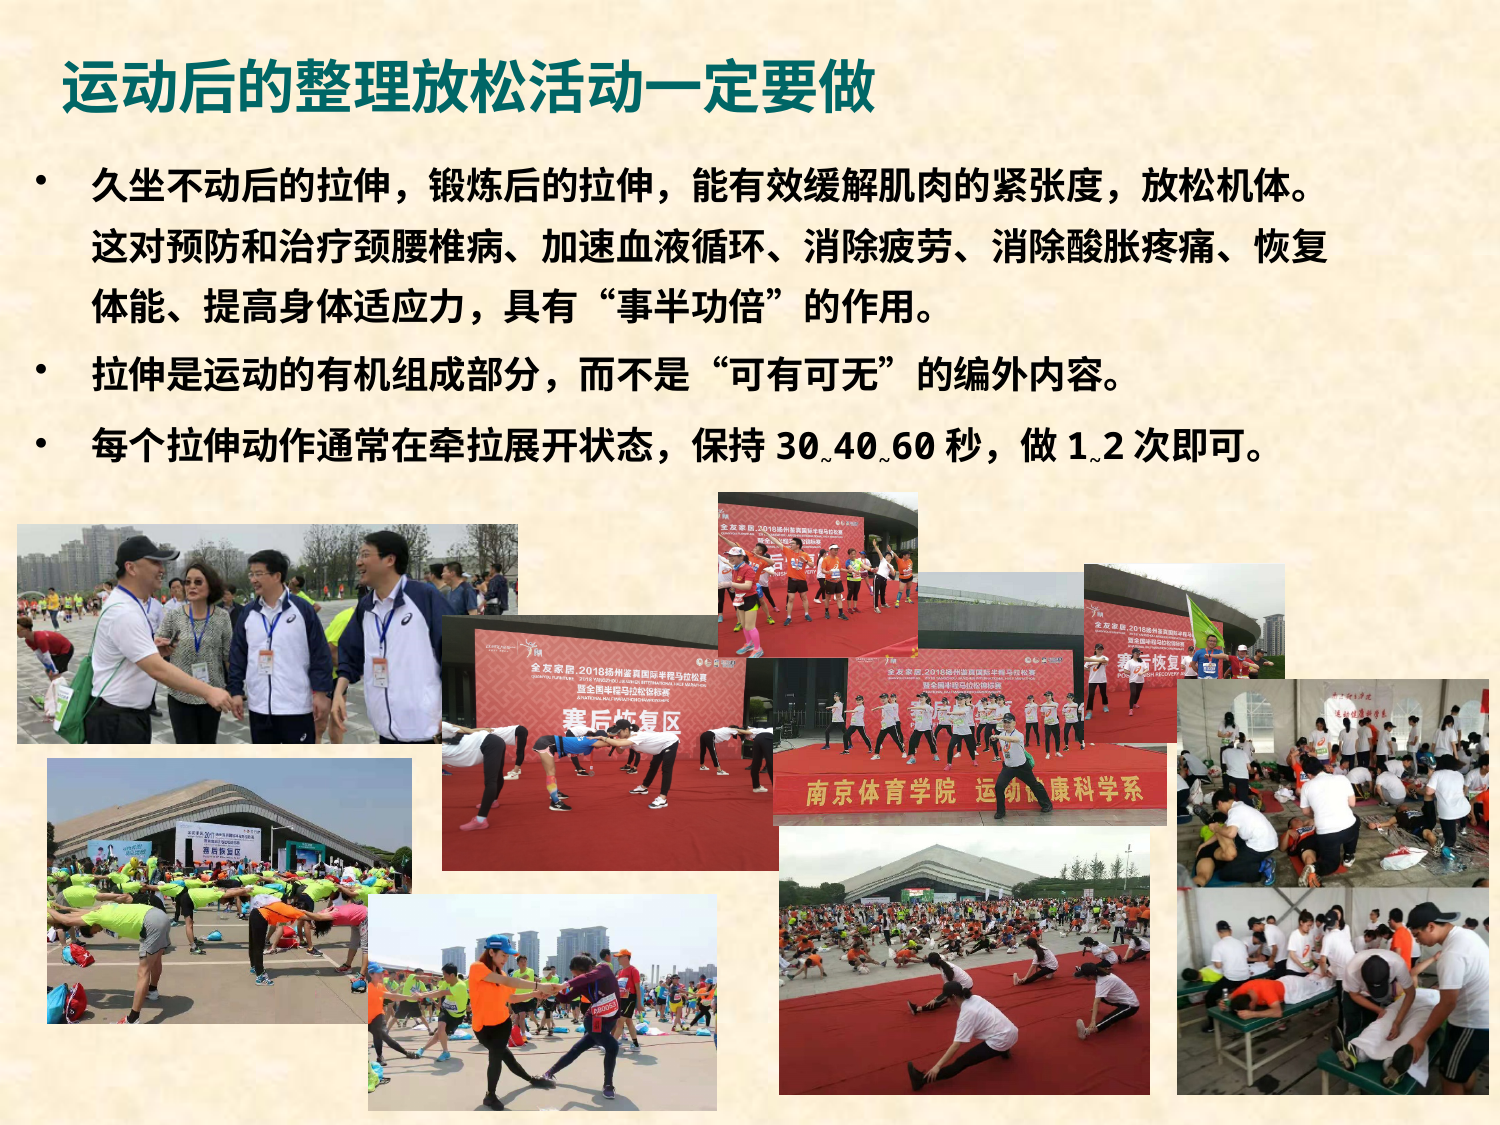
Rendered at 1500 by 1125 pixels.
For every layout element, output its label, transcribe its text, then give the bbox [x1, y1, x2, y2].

text_box 久坐不动后的拉伸，锻炼后的拉伸，能有效缓解肌肉的紧张度，放松机体。这对预防和治疗颈腰椎病、加速血液循环、消除疲劳、消除酸胀疼痛、恢复体能、提高身体适应力，具有“事半功倍”的作用。 拉伸是运动的有机组成部分，而不是“可有可无”的编外内容。 每个拉伸动作通常在牵拉展开状态，保持30~40~60秒，做1~2次即可。 [20, 138, 1371, 502]
picture [0, 0, 1500, 1125]
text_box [46, 758, 717, 1111]
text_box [441, 615, 1150, 1095]
text_box 运动后的整理放松活动一定要做 [47, 18, 1460, 115]
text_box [718, 492, 1285, 826]
